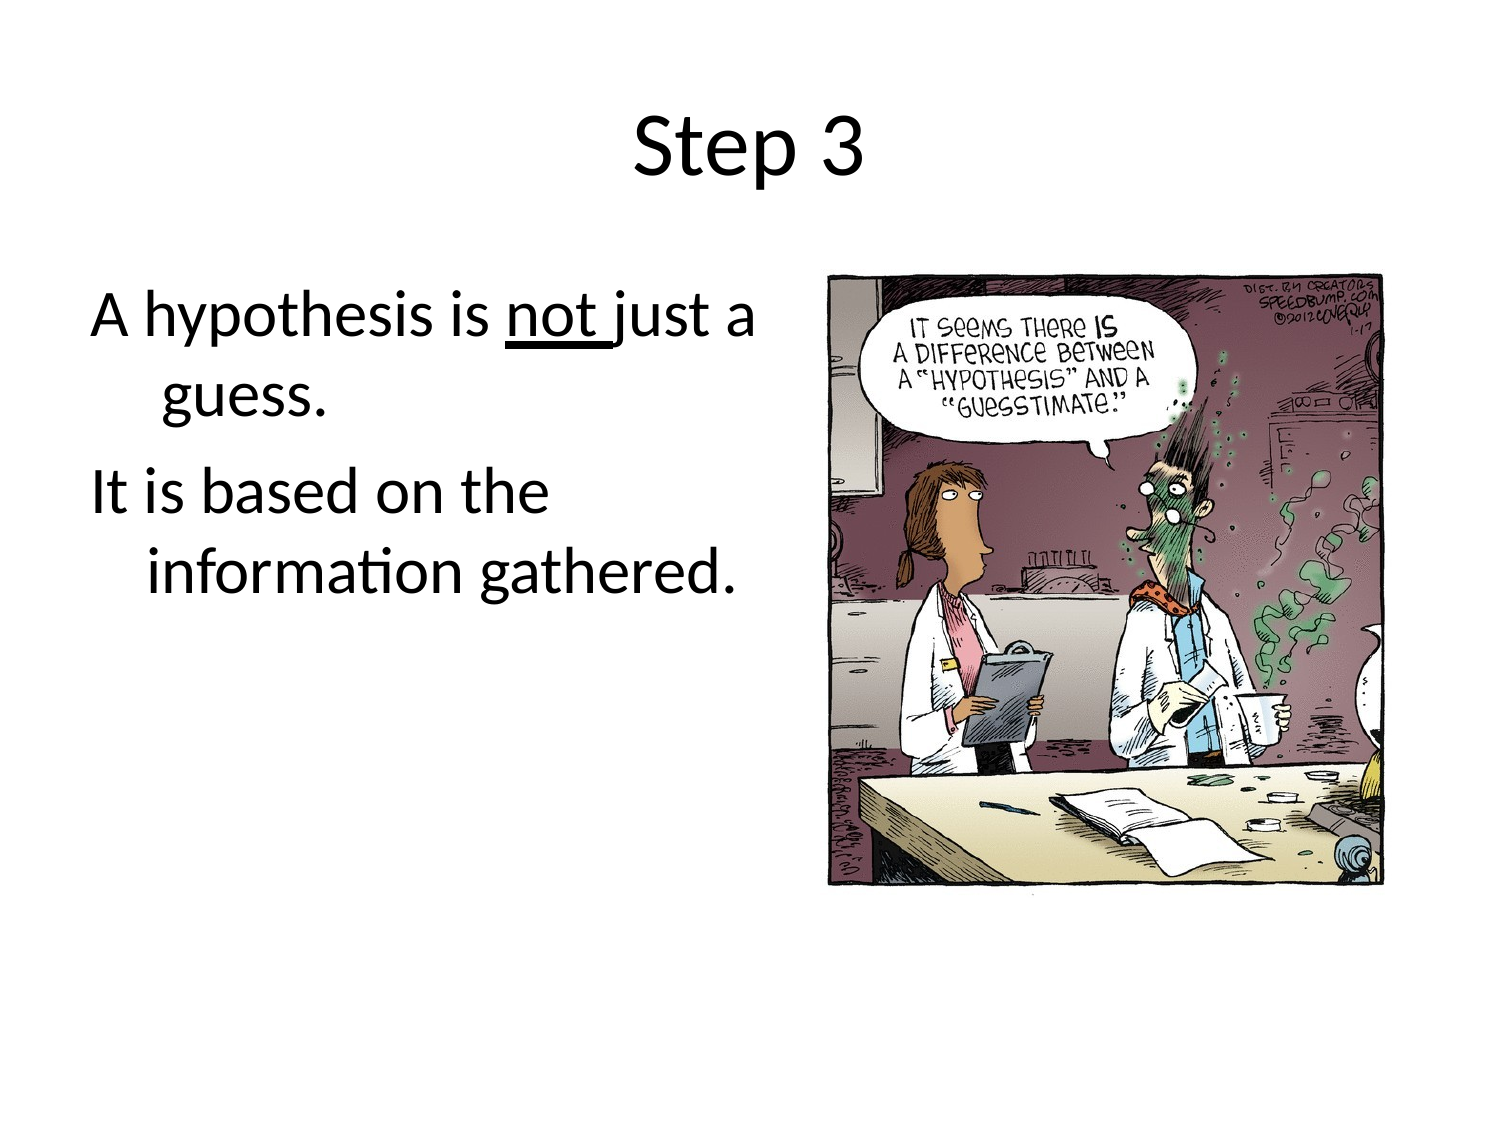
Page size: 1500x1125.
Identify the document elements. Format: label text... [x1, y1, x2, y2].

title Step 3 [377, 48, 1122, 272]
text_box A hypothesis is not just a guess. It is based on the information gathered. [87, 269, 764, 607]
text_box [820, 269, 1392, 898]
